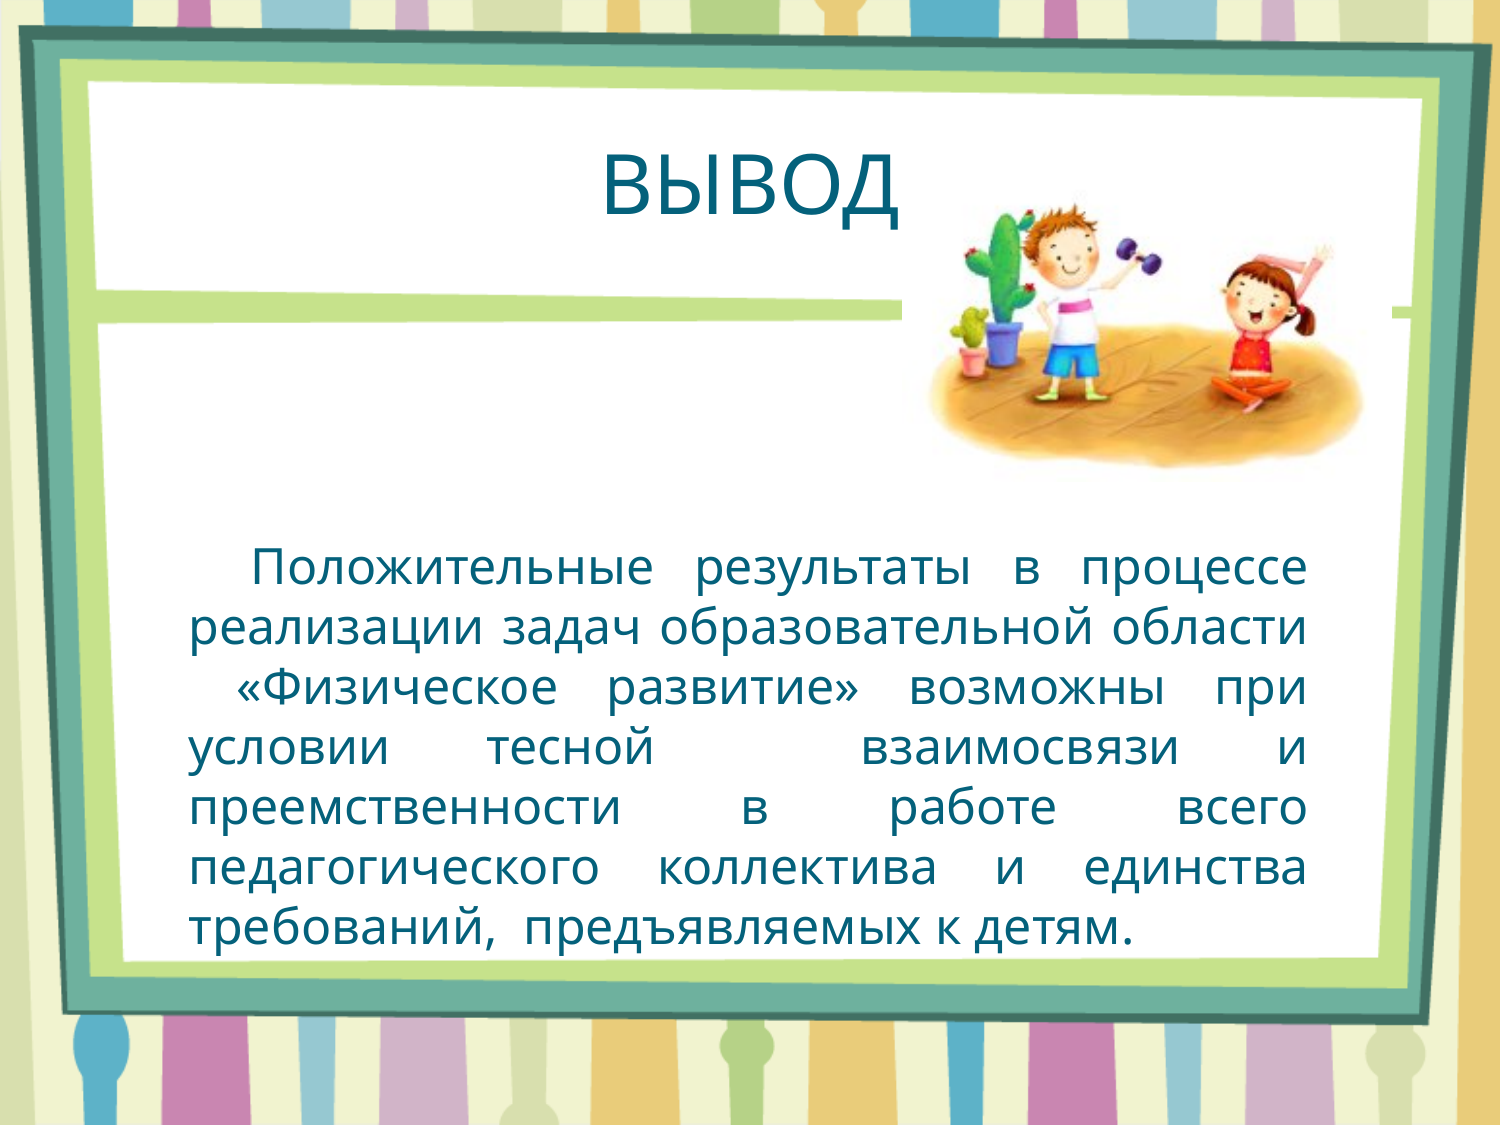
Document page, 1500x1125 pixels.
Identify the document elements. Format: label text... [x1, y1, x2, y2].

picture [0, 0, 1500, 1125]
list Положительные результаты в процессе реализации задач образовательной области «Физическое развитие» возможны при условии тесной взаимосвязи и преемственности в работе всего педагогического коллектива и единства требований, предъявляемых к детям. [116, 527, 1325, 880]
title ВЫВОД [74, 87, 1426, 276]
